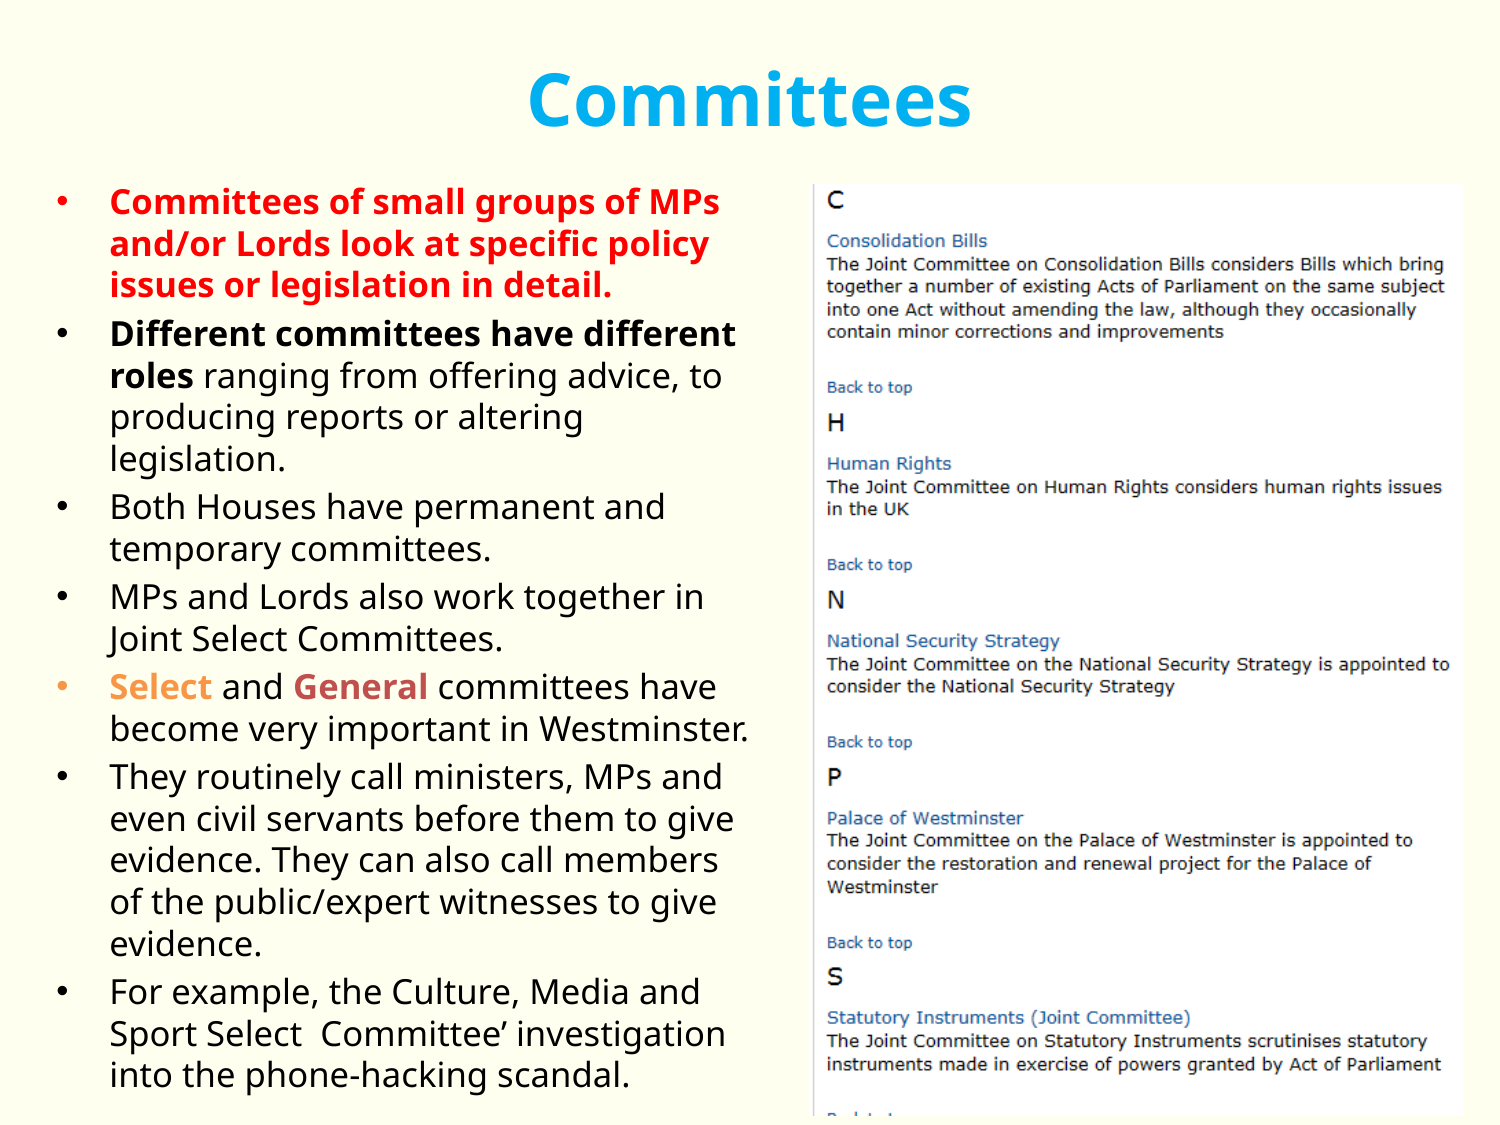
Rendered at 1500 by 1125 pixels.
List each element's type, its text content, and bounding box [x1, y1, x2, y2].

title Committees [75, 45, 1425, 149]
list Committees of small groups of MPs and/or Lords look at specific policy issues or legislation in detail. Different committees have different roles ranging from offering advice, to producing reports or altering legislation. Both Houses have permanent and temporary committees. MPs and Lords also work together in Joint Select Committees. Select and General committees have become very important in Westminster. They routinely call ministers, MPs and even civil servants before them to give evidence. They can also call members of the public/expert witnesses to give evidence. For example, the Culture, Media and Sport Select Committee’ investigation into the phone-hacking scandal. [41, 172, 776, 1106]
picture [808, 184, 1464, 1116]
